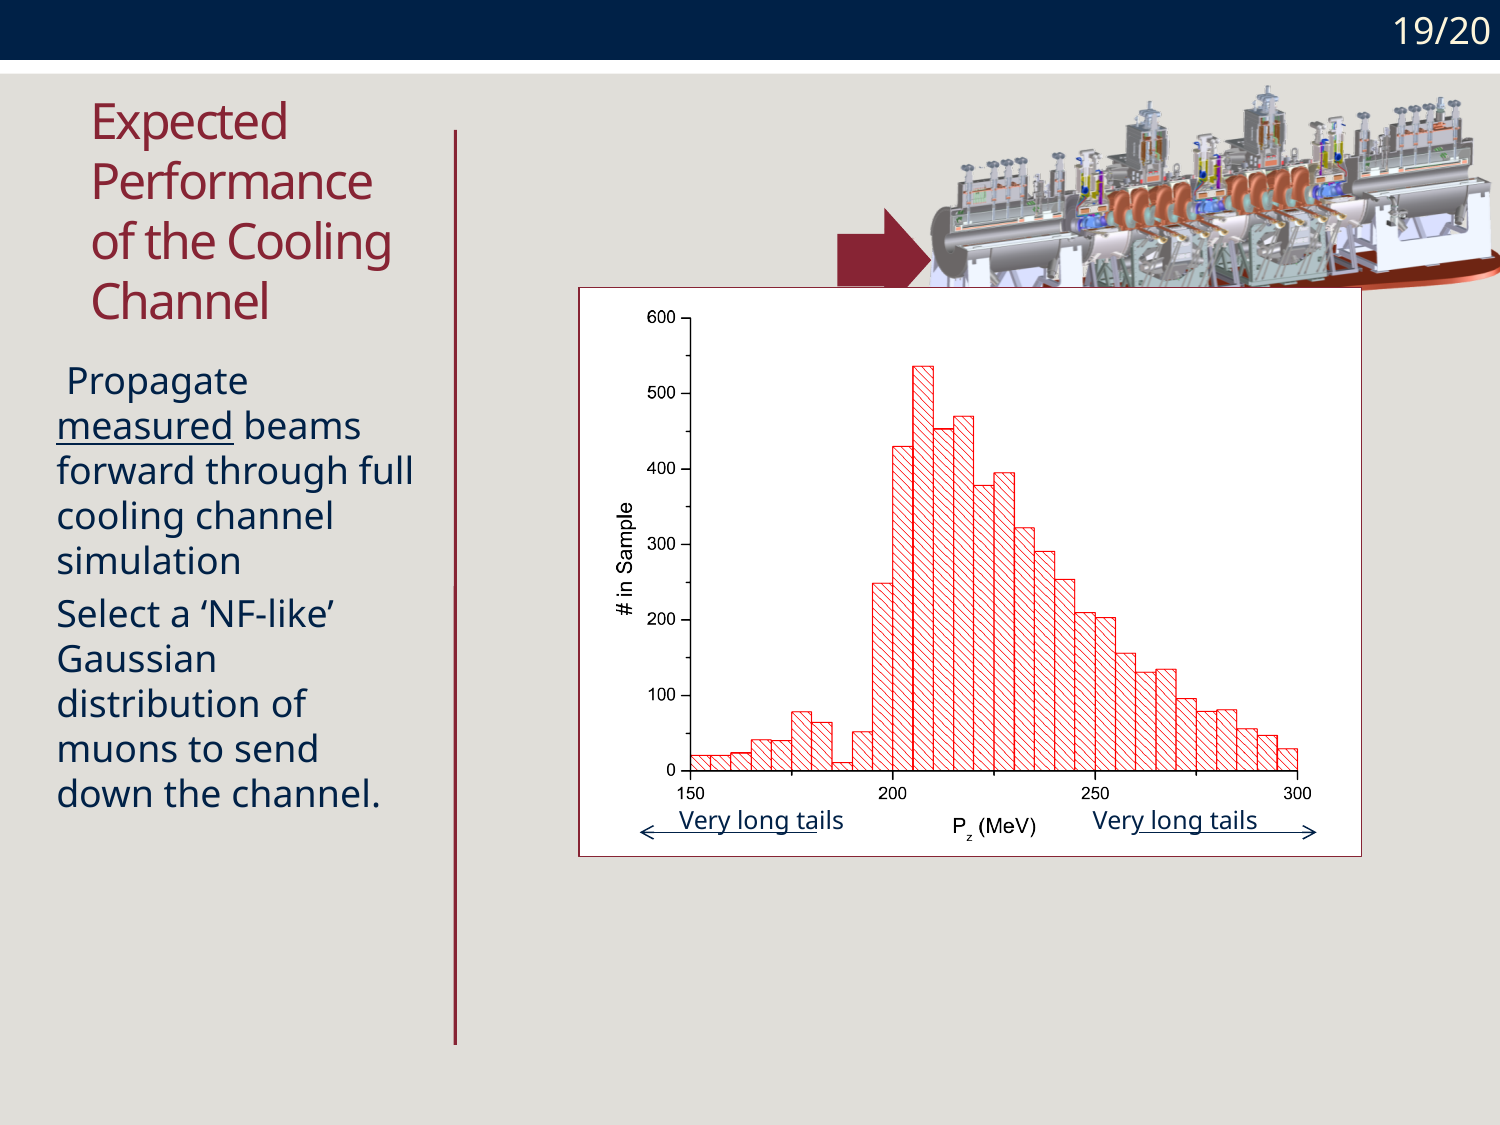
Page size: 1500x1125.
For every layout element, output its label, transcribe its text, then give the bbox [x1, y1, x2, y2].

picture [794, 80, 1500, 344]
text_box 19/20 [1376, 0, 1500, 60]
title Expected Performance of the Cooling Channel [75, 129, 426, 337]
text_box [579, 287, 1362, 857]
